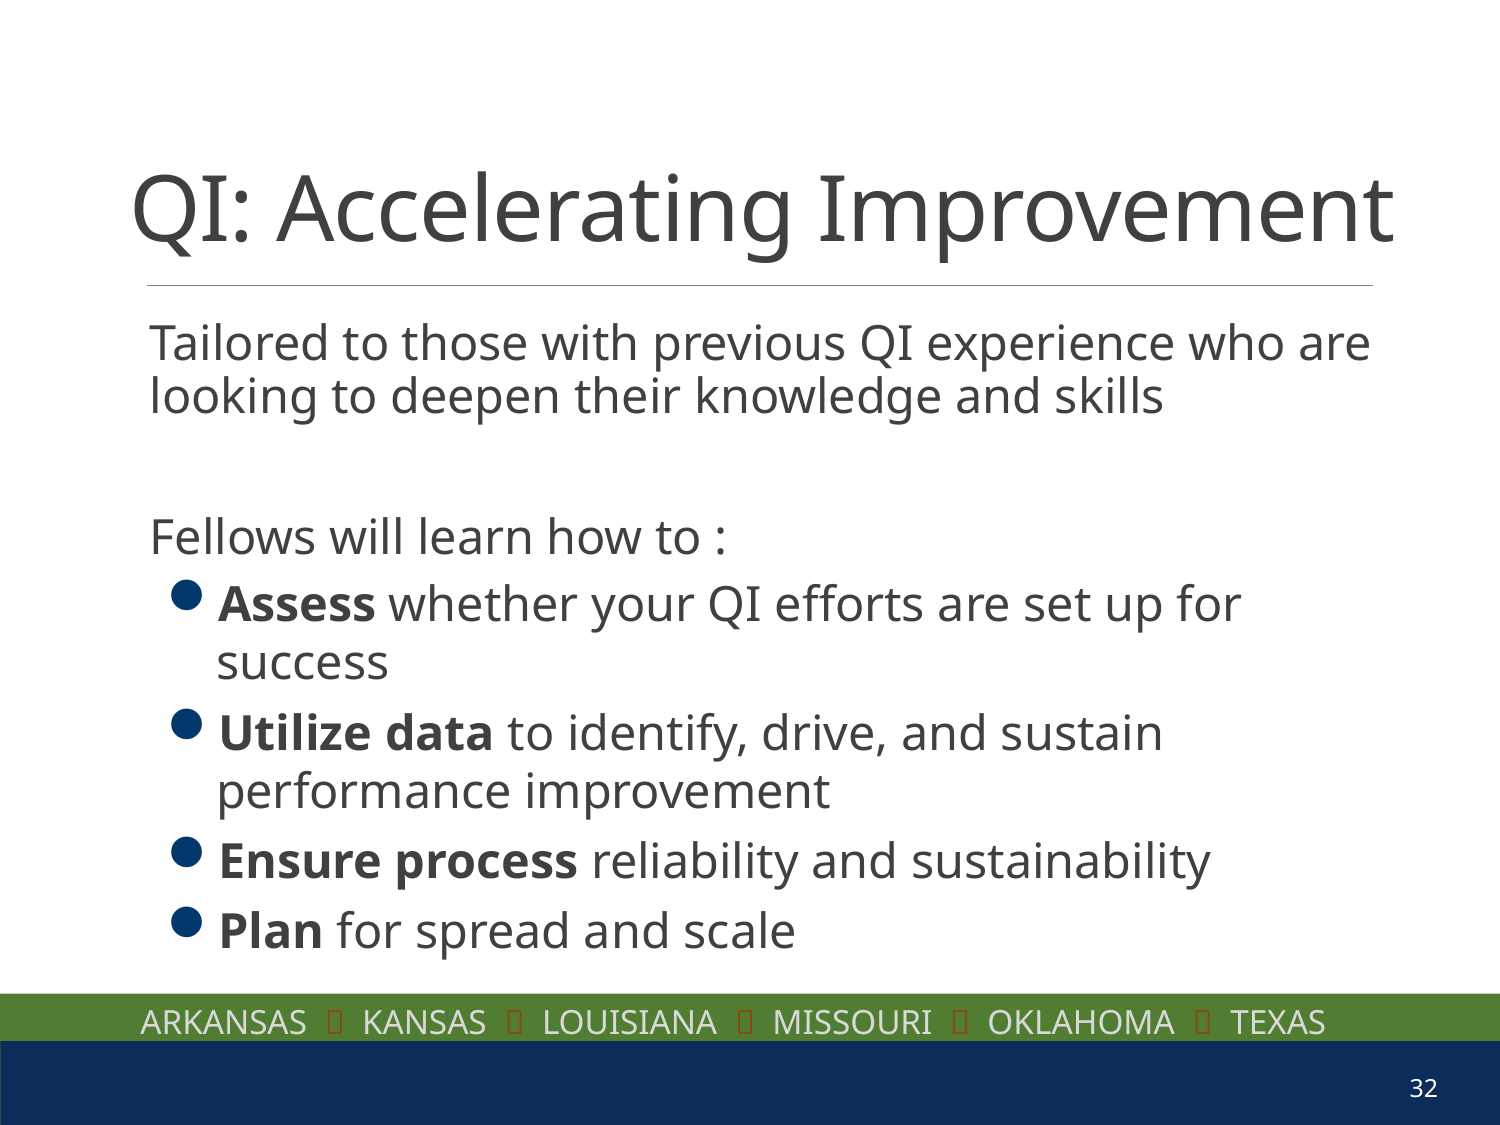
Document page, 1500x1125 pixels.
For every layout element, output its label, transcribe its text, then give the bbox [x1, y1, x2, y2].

list Tailored to those with previous QI experience who are looking to deepen their knowledge and skills Fellows will learn how to : Assess whether your QI efforts are set up for success Utilize data to identify, drive, and sustain performance improvement Ensure process reliability and sustainability Plan for spread and scale [135, 311, 1373, 972]
title QI: Accelerating Improvement [114, 90, 1426, 268]
slide_number 32 [1291, 1059, 1454, 1120]
